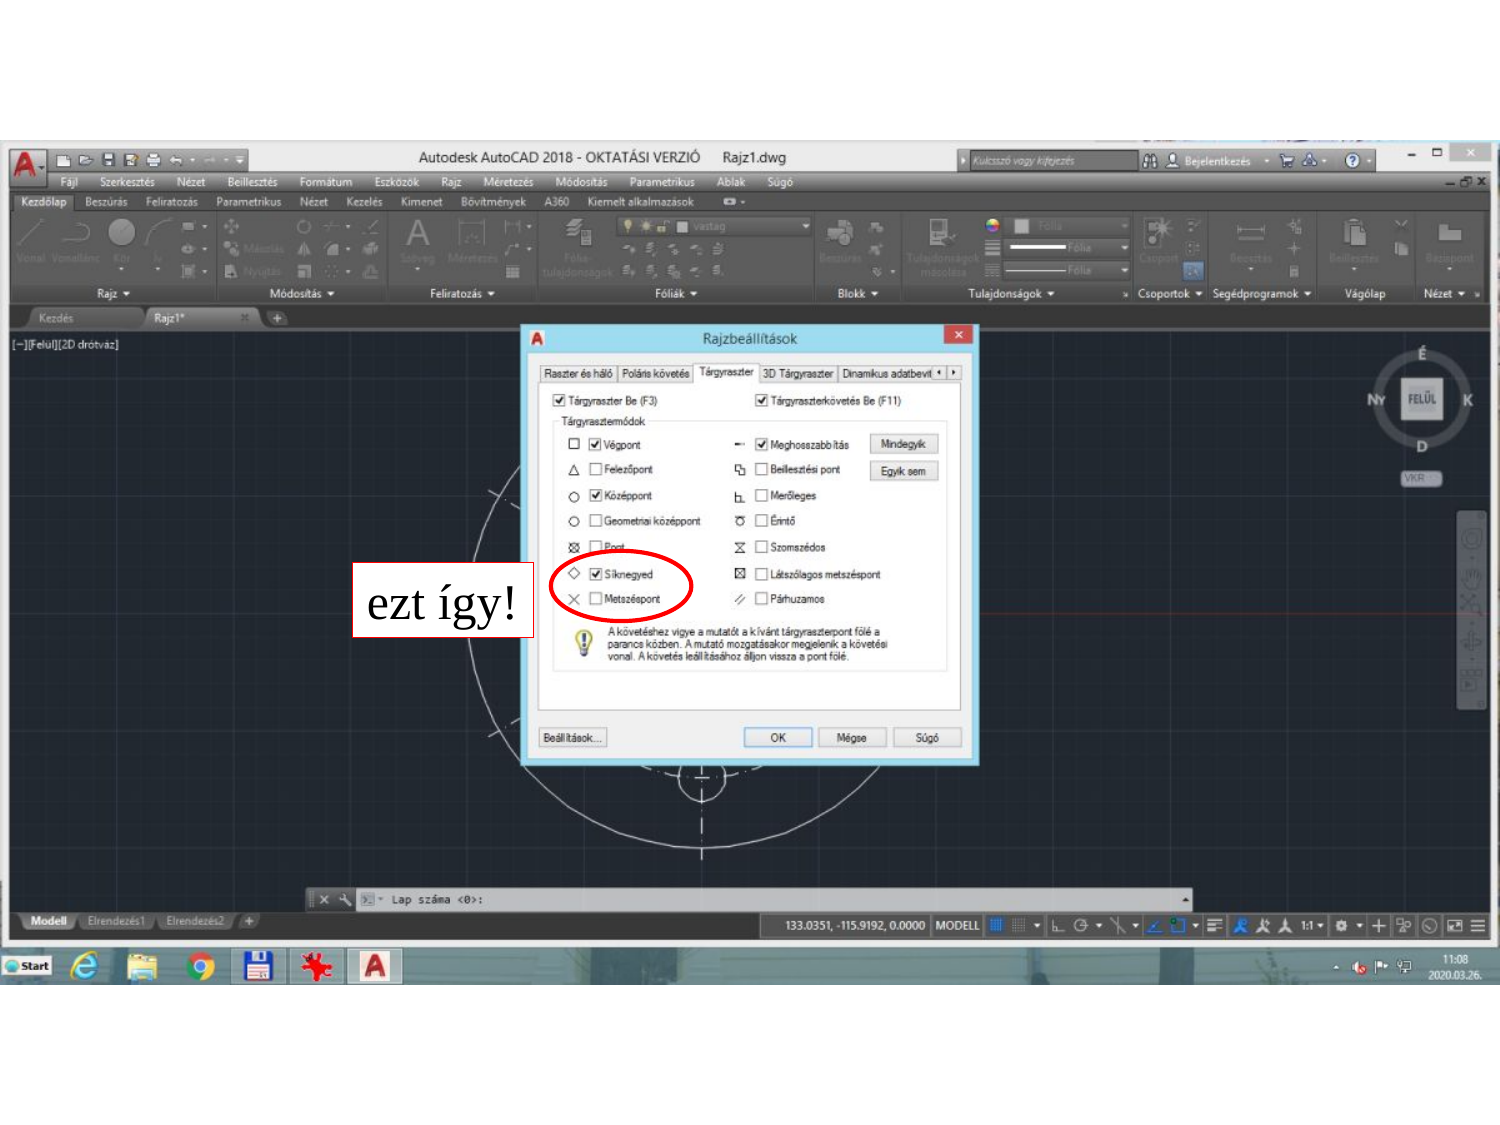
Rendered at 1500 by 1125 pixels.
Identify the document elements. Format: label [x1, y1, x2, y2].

picture [0, 140, 1500, 985]
